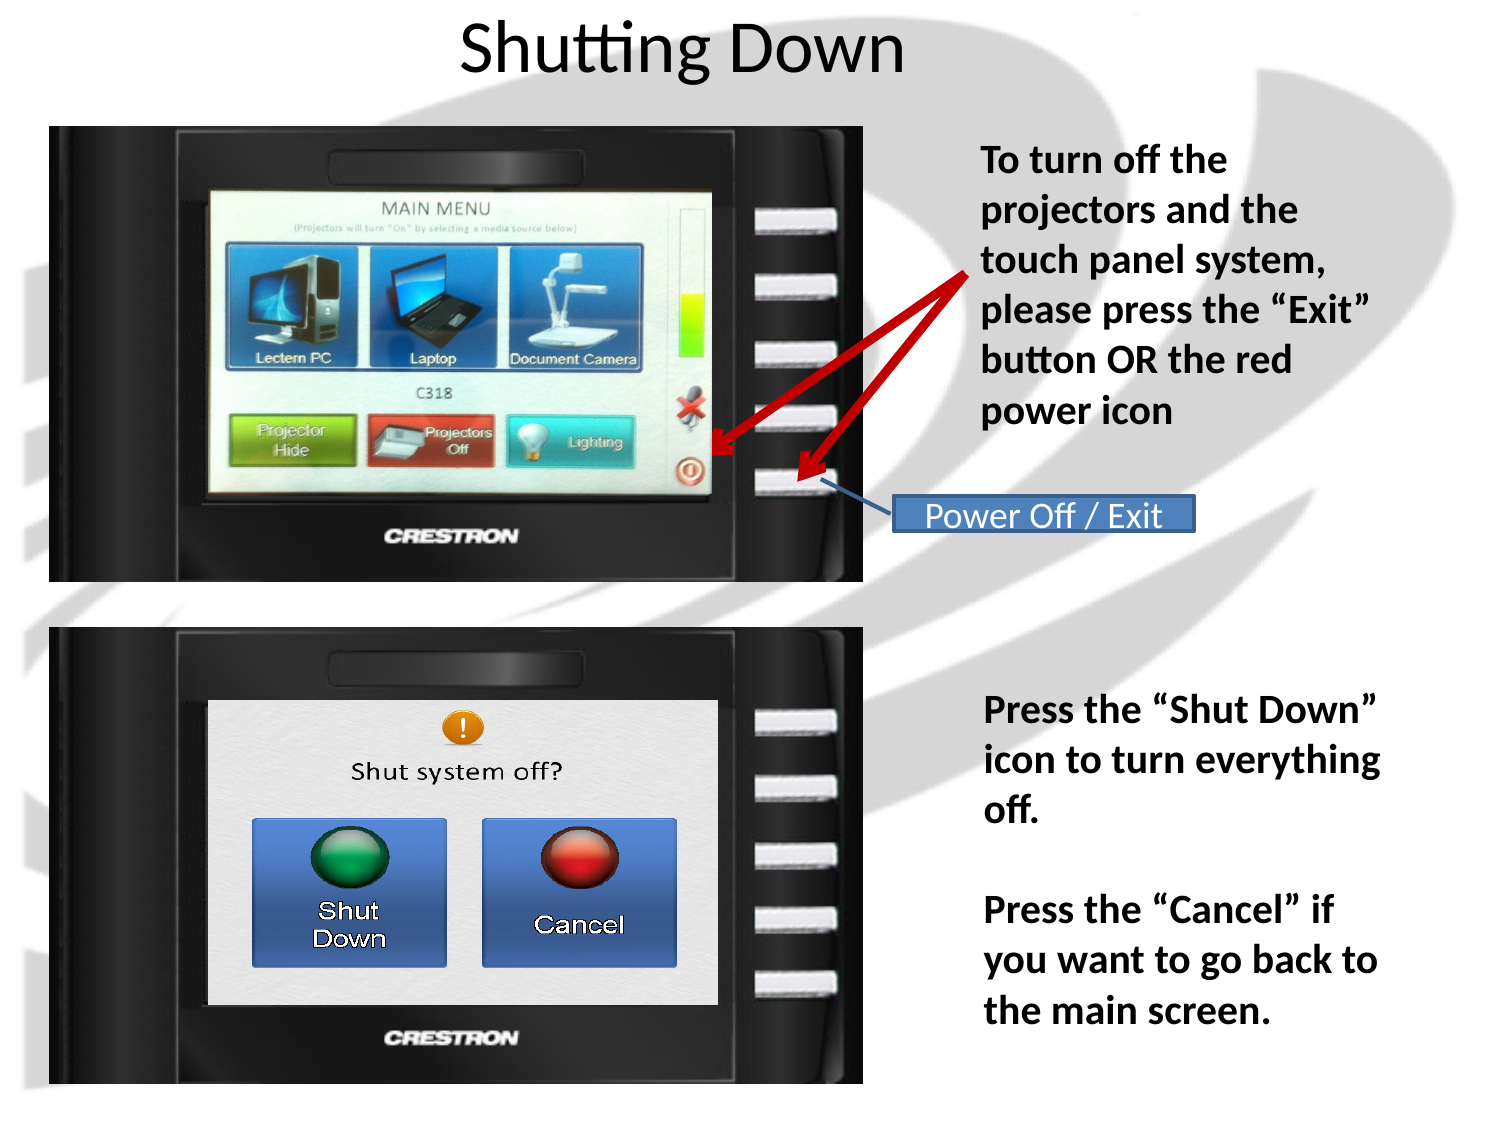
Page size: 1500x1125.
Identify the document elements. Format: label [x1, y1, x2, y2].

text_box [796, 273, 966, 482]
picture [0, 0, 1500, 1112]
text_box [716, 273, 795, 457]
